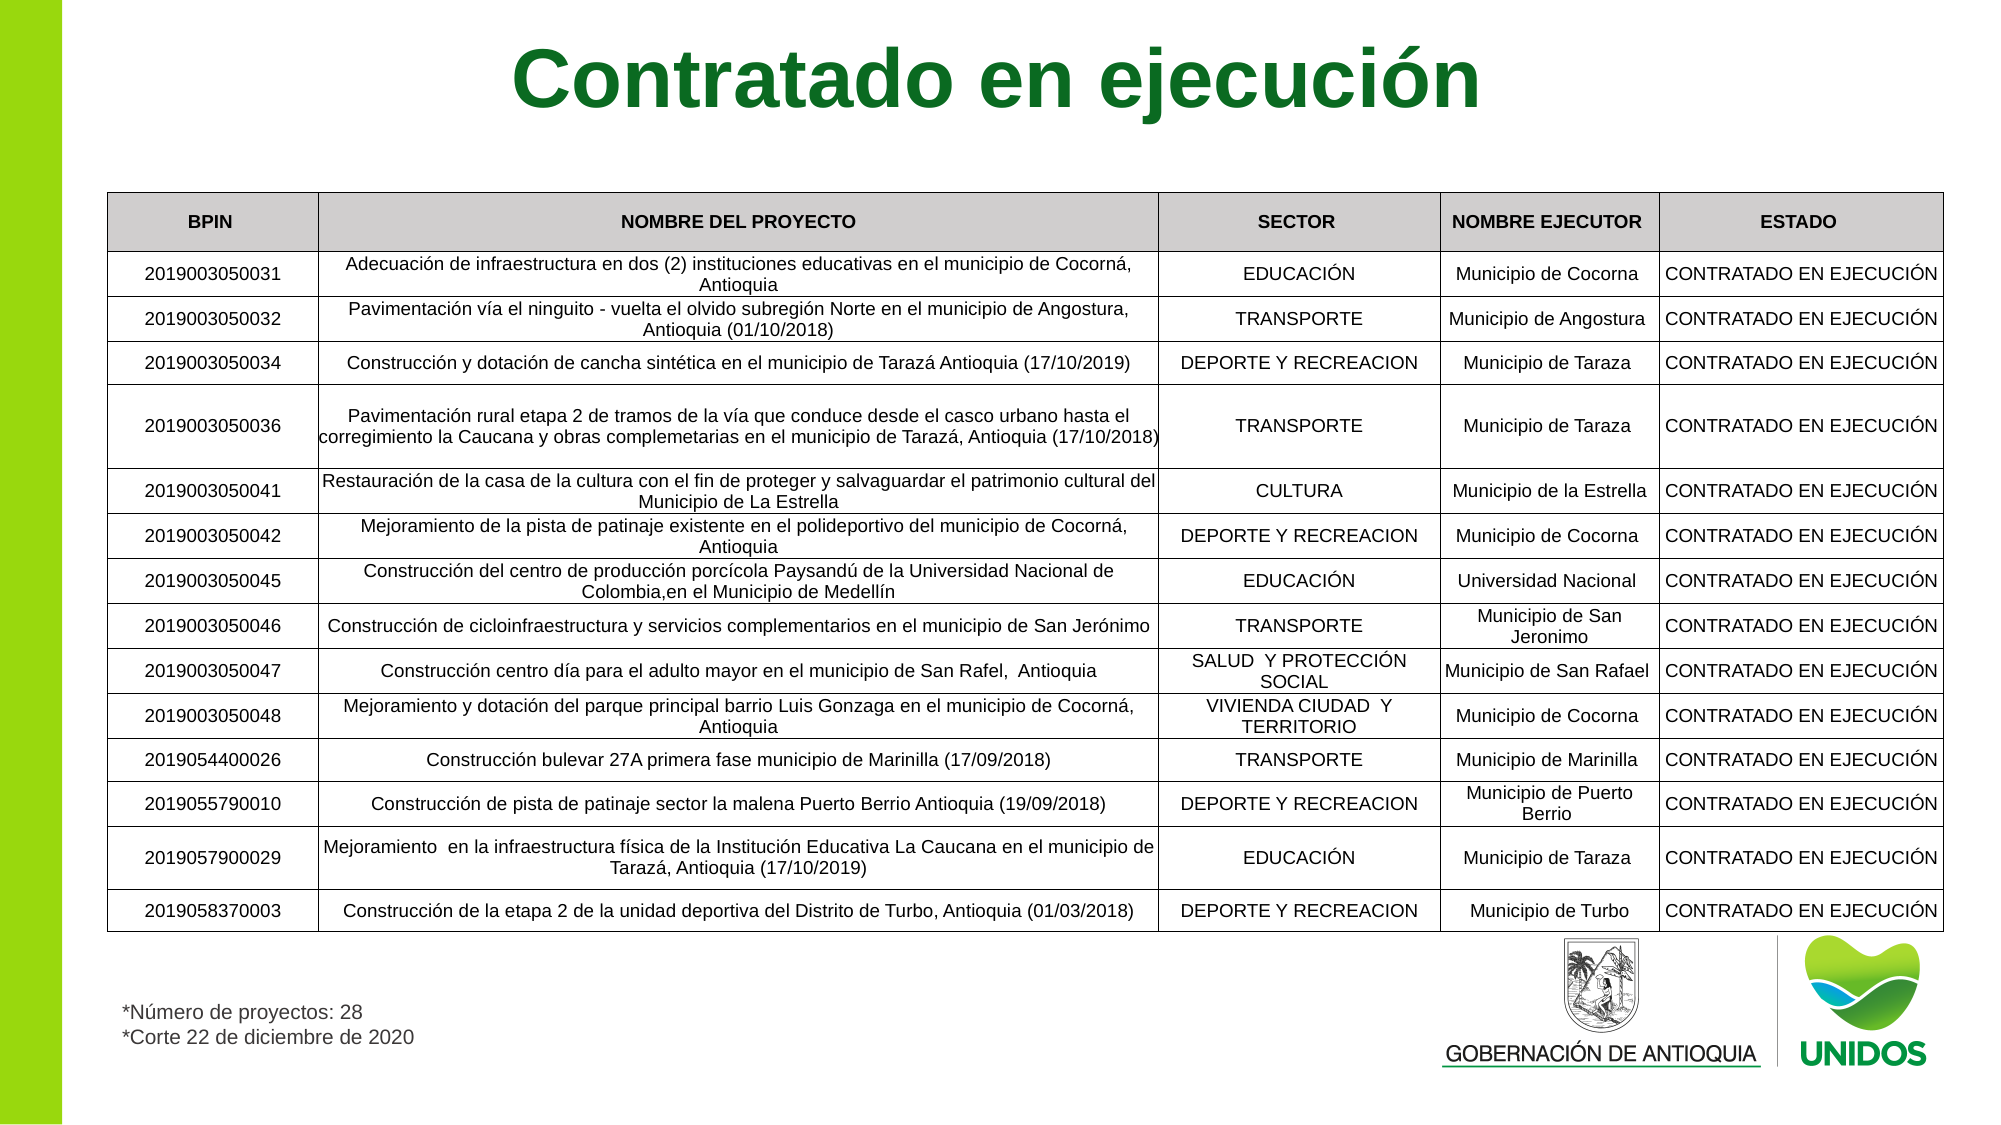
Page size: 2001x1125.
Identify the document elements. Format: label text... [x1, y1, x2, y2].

table_cell EDUCACIÓN [1159, 252, 1440, 296]
table_cell 2019003050034 [108, 342, 318, 384]
table_cell CONTRATADO EN EJECUCIÓN [1660, 739, 1943, 781]
table_cell CONTRATADO EN EJECUCIÓN [1660, 559, 1943, 603]
table_cell CONTRATADO EN EJECUCIÓN [1660, 252, 1943, 296]
table_cell Municipio de Cocorna [1441, 514, 1659, 558]
table_header NOMBRE EJECUTOR [1441, 193, 1659, 251]
table_cell 2019003050032 [108, 297, 318, 341]
table_cell SALUD Y PROTECCIÓN SOCIAL [1159, 649, 1440, 693]
table_cell DEPORTE Y RECREACION [1159, 890, 1440, 931]
table_cell TRANSPORTE [1159, 385, 1440, 468]
table_cell CONTRATADO EN EJECUCIÓN [1660, 782, 1943, 826]
table_cell Municipio de Taraza [1441, 385, 1659, 468]
table_cell Pavimentación vía el ninguito - vuelta el olvido subregión Norte en el municipio de Angostura, Antioquia (01/10/2018) [319, 297, 1158, 341]
table_cell Construcción de pista de patinaje sector la malena Puerto Berrio Antioquia (19/09/2018) [319, 782, 1158, 826]
table_cell Pavimentación rural etapa 2 de tramos de la vía que conduce desde el casco urbano hasta el corregimiento la Caucana y obras complemetarias en el municipio de Tarazá, Antioquia (17/10/2018) [319, 385, 1158, 468]
table_cell Restauración de la casa de la cultura con el fin de proteger y salvaguardar el patrimonio cultural del Municipio de La Estrella [319, 469, 1158, 513]
table_cell Mejoramiento en la infraestructura física de la Institución Educativa La Caucana en el municipio de Tarazá, Antioquia (17/10/2019) [319, 827, 1158, 889]
table_cell CONTRATADO EN EJECUCIÓN [1660, 604, 1943, 648]
table_cell CULTURA [1159, 469, 1440, 513]
table_cell 2019003050041 [108, 469, 318, 513]
table_cell Construcción bulevar 27A primera fase municipio de Marinilla (17/09/2018) [319, 739, 1158, 781]
table_cell 2019003050036 [108, 385, 318, 468]
picture [63, 0, 2001, 1125]
table_cell TRANSPORTE [1159, 297, 1440, 341]
table_cell 2019055790010 [108, 782, 318, 826]
table_cell EDUCACIÓN [1159, 827, 1440, 889]
text_box *Número de proyectos: 28 *Corte 22 de diciembre de 2020 [107, 991, 599, 1057]
table_cell CONTRATADO EN EJECUCIÓN [1660, 469, 1943, 513]
table_cell Construcción de la etapa 2 de la unidad deportiva del Distrito de Turbo, Antioquia (01/03/2018) [319, 890, 1158, 931]
table_cell Construcción centro día para el adulto mayor en el municipio de San Rafel, Antioquia [319, 649, 1158, 693]
table_cell Municipio de San Rafael [1441, 649, 1659, 693]
table_cell Municipio de San Jeronimo [1441, 604, 1659, 648]
table_cell TRANSPORTE [1159, 604, 1440, 648]
table_cell DEPORTE Y RECREACION [1159, 342, 1440, 384]
table_cell 2019003050042 [108, 514, 318, 558]
table_cell Construcción del centro de producción porcícola Paysandú de la Universidad Nacional de Colombia,en el Municipio de Medellín [319, 559, 1158, 603]
table_cell Universidad Nacional [1441, 559, 1659, 603]
table_cell Municipio de Taraza [1441, 827, 1659, 889]
table_cell EDUCACIÓN [1159, 559, 1440, 603]
table_cell Municipio de la Estrella [1441, 469, 1659, 513]
table_cell TRANSPORTE [1159, 739, 1440, 781]
table_cell 2019057900029 [108, 827, 318, 889]
table_header SECTOR [1159, 193, 1440, 251]
text_box Contratado en ejecución [188, 16, 1806, 132]
table_cell DEPORTE Y RECREACION [1159, 514, 1440, 558]
table_cell CONTRATADO EN EJECUCIÓN [1660, 342, 1943, 384]
table_cell Mejoramiento de la pista de patinaje existente en el polideportivo del municipio de Cocorná, Antioquia [319, 514, 1158, 558]
text_box [0, 0, 63, 1125]
table_cell Municipio de Angostura [1441, 297, 1659, 341]
table_cell 2019003050047 [108, 649, 318, 693]
table_cell CONTRATADO EN EJECUCIÓN [1660, 890, 1943, 931]
table_cell Municipio de Cocorna [1441, 252, 1659, 296]
table_cell CONTRATADO EN EJECUCIÓN [1660, 385, 1943, 468]
table_cell 2019054400026 [108, 739, 318, 781]
table_header BPIN [108, 193, 318, 251]
table_cell CONTRATADO EN EJECUCIÓN [1660, 827, 1943, 889]
table_cell Construcción y dotación de cancha sintética en el municipio de Tarazá Antioquia (17/10/2019) [319, 342, 1158, 384]
table_header ESTADO [1660, 193, 1943, 251]
table_cell 2019058370003 [108, 890, 318, 931]
table_cell Construcción de cicloinfraestructura y servicios complementarios en el municipio de San Jerónimo [319, 604, 1158, 648]
table_cell 2019003050031 [108, 252, 318, 296]
table_cell Municipio de Puerto Berrio [1441, 782, 1659, 826]
table_cell 2019003050048 [108, 694, 318, 738]
table_cell Municipio de Turbo [1441, 890, 1659, 931]
table_cell Municipio de Cocorna [1441, 694, 1659, 738]
table_cell CONTRATADO EN EJECUCIÓN [1660, 694, 1943, 738]
table_cell DEPORTE Y RECREACION [1159, 782, 1440, 826]
table_cell CONTRATADO EN EJECUCIÓN [1660, 514, 1943, 558]
table_cell Adecuación de infraestructura en dos (2) instituciones educativas en el municipio de Cocorná, Antioquia [319, 252, 1158, 296]
table_cell Municipio de Taraza [1441, 342, 1659, 384]
table_cell VIVIENDA CIUDAD Y TERRITORIO [1159, 694, 1440, 738]
table_cell 2019003050045 [108, 559, 318, 603]
table_cell CONTRATADO EN EJECUCIÓN [1660, 649, 1943, 693]
table_header NOMBRE DEL PROYECTO [319, 193, 1158, 251]
table_cell Municipio de Marinilla [1441, 739, 1659, 781]
table_cell CONTRATADO EN EJECUCIÓN [1660, 297, 1943, 341]
table_cell Mejoramiento y dotación del parque principal barrio Luis Gonzaga en el municipio de Cocorná, Antioquia [319, 694, 1158, 738]
table_cell 2019003050046 [108, 604, 318, 648]
